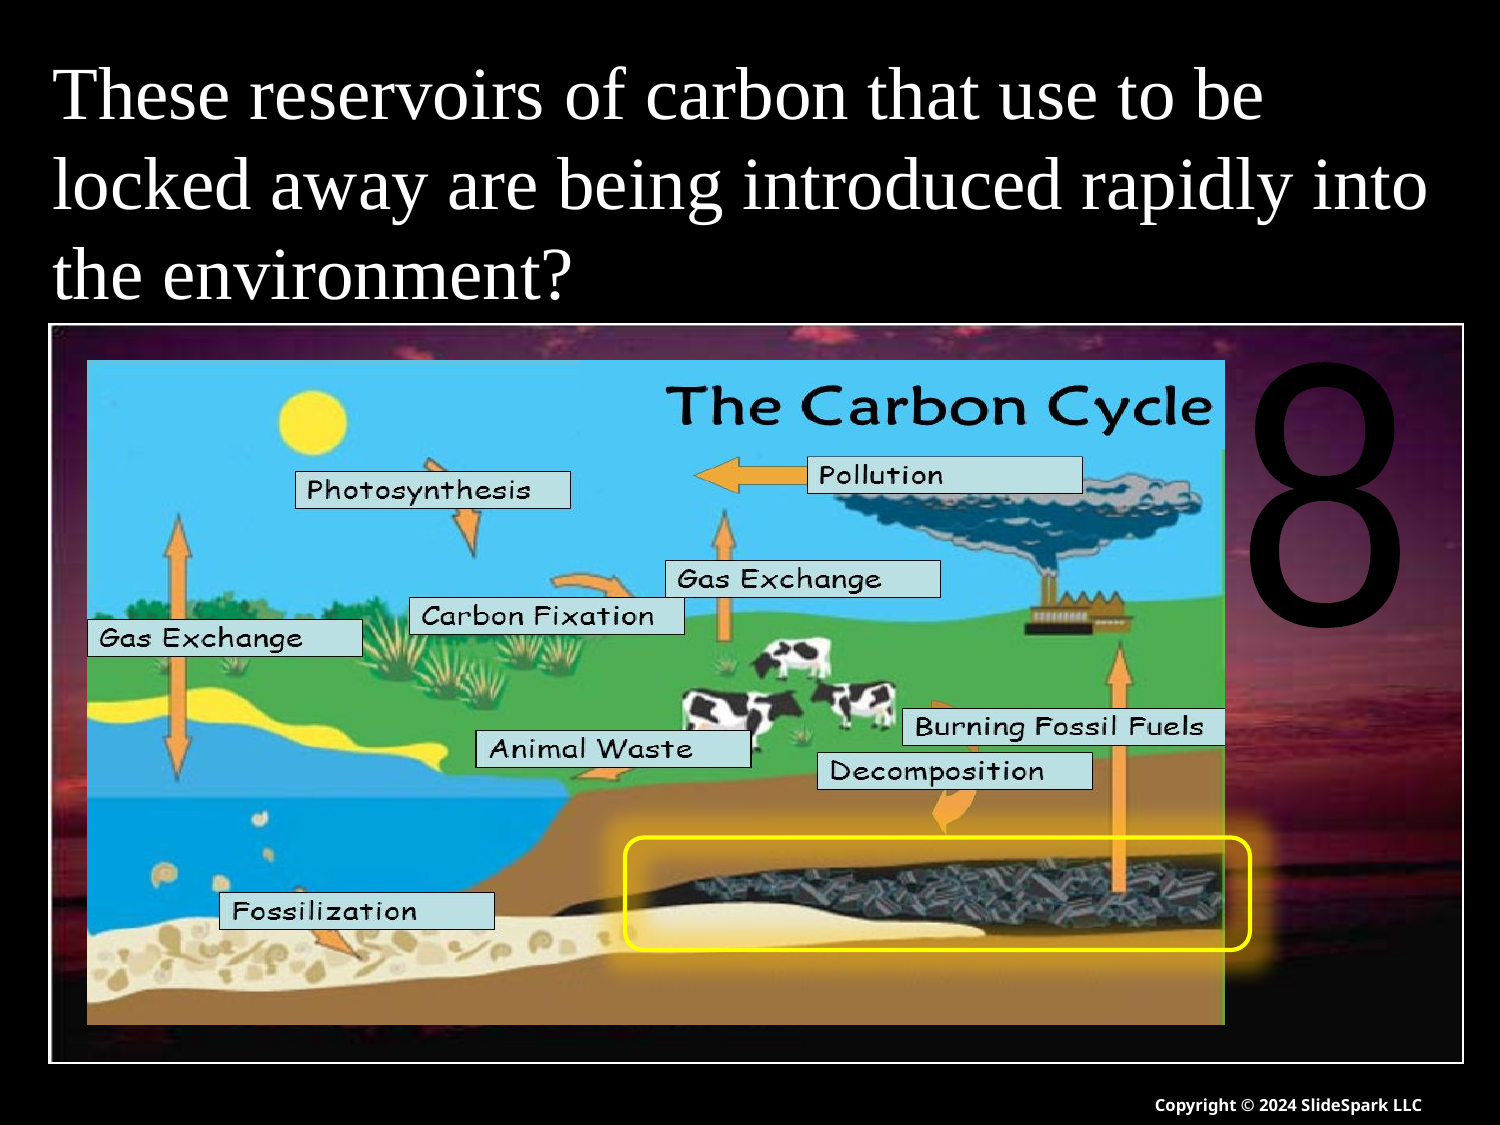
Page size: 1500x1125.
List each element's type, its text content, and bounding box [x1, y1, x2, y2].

picture [49, 324, 1463, 1063]
text_box Copyright © 2024 SlideSpark LLC [937, 1087, 1438, 1123]
text_box These reservoirs of carbon that use to be locked away are being introduced rapidly into the environment? [37, 37, 1463, 323]
